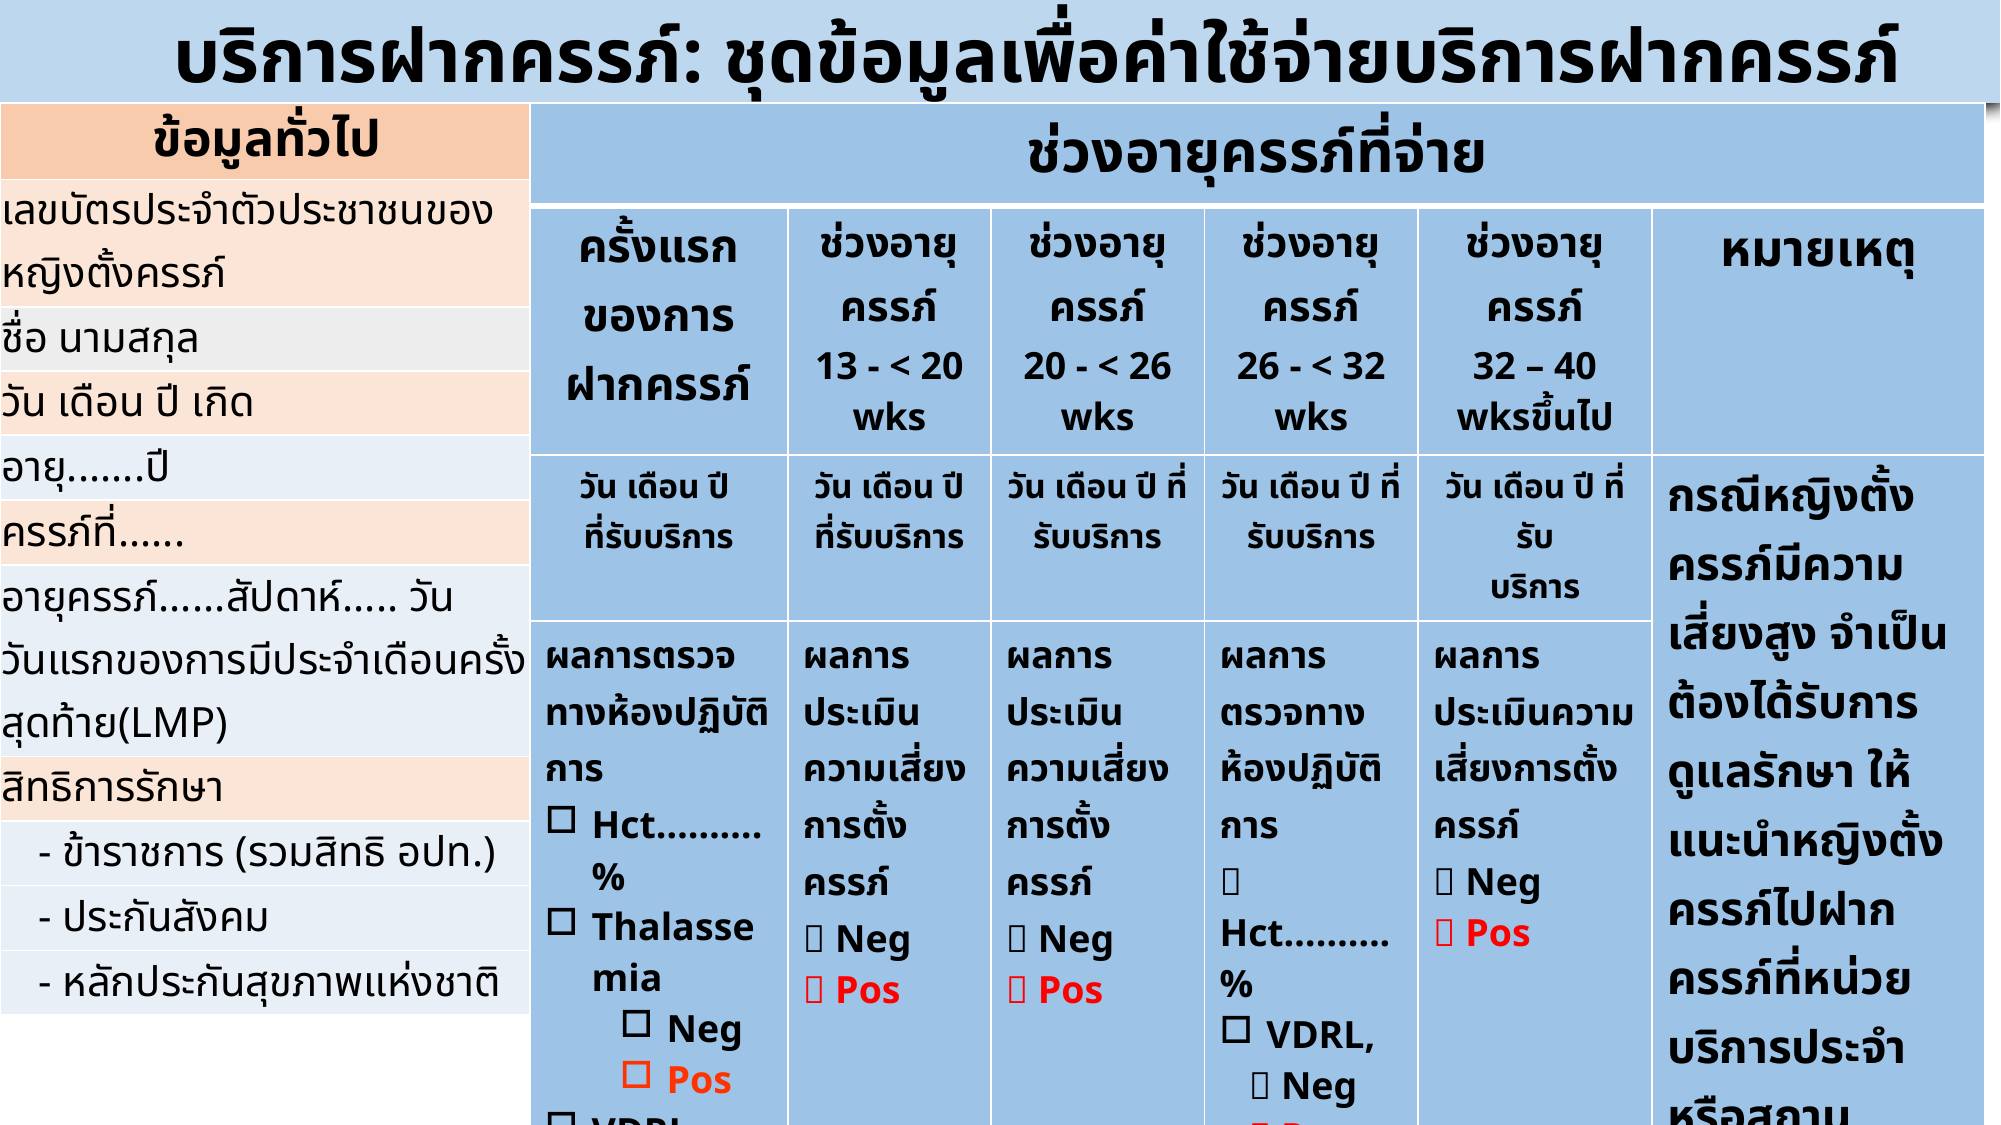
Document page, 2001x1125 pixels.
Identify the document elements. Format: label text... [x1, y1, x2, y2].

table_cell ชื่อ นามสกุล [1, 308, 529, 370]
text_box บริการฝากครรภ์: ชุดข้อมูลเพื่อค่าใช้จ่ายบริการฝากครรภ์ [0, 0, 2000, 103]
table_cell อายุ.......ปี [1, 436, 529, 499]
table_cell ครรภ์ที่...... [1, 501, 529, 564]
table_cell หมายเหตุ [1653, 209, 1984, 454]
table_cell - ประกันสังคม [1, 886, 529, 950]
table_cell วัน เดือน ปี ที่รับ บริการ [1419, 456, 1651, 620]
table_cell ช่วงอายุครรภ์ 26 - < 32 wks [1205, 209, 1417, 454]
table_cell วัน เดือน ปี ที่รับบริการ [1205, 456, 1417, 620]
table_cell - ข้าราชการ (รวมสิทธิ อปท.) [1, 822, 529, 885]
table_cell สิทธิการรักษา [1, 757, 529, 820]
table_cell กรณีหญิงตั้งครรภ์มีความเสี่ยงสูง จำเป็น ต้องได้รับการดูแลรักษา ให้แนะนำหญิงตั้งครรภ์ไปฝากครรภ์ที่หน่วยบริการประจำหรือสถาน พยาบาลคู่สัญญาหลัก ที่ตนเองลงทะเบียนไว้ เพื่อไม่ให้หญิงตั้งครรภ์มีภาระค่าใช้จ่าย ทั้งนี้ สปสช.ยังคงจ่ายค่า บริการฝากครรภ์พื้นฐาน จนครบ 5 ครั้ง [1653, 456, 1984, 1125]
table_cell ผลการประเมินความเสี่ยงการตั้งครรภ์  Neg  Pos [1419, 622, 1651, 1125]
table_cell วัน เดือน ปี ที่รับบริการ [789, 456, 990, 620]
table_cell ช่วงอายุครรภ์ 20 - < 26 wks [992, 209, 1204, 454]
table_cell ครั้งแรกของการฝากครรภ์ [531, 209, 787, 454]
table_cell วัน เดือน ปี เกิด [1, 372, 529, 434]
table_cell วัน เดือน ปี ที่รับบริการ [531, 456, 787, 620]
table_cell ผลการประเมินความเสี่ยงการตั้งครรภ์  Neg  Pos [789, 622, 990, 1125]
table_header ช่วงอายุครรภ์ที่จ่าย [531, 104, 1984, 203]
table_cell - หลักประกันสุขภาพแห่งชาติ [1, 951, 529, 1014]
table_cell ผลการประเมินความเสี่ยงการตั้งครรภ์  Neg  Pos [992, 622, 1204, 1125]
table_cell ผลการตรวจทางห้องปฏิบัติการ  Hct……….% VDRL,  Neg  Pos Anti HIV  ตรวจ  ไม่ตรวจ [1205, 622, 1417, 1125]
table_cell ผลการตรวจทางห้องปฏิบัติการ Hct……….% Thalassemia Neg Pos VDRL  Neg  Pos HBsAg  Neg  Pos Anti HIV  ตรวจ  ไม่ตรวจ [531, 622, 787, 1125]
table_header ข้อมูลทั่วไป [1, 104, 529, 179]
table_cell เลขบัตรประจำตัวประชาชนของหญิงตั้งครรภ์ [1, 180, 529, 306]
table_cell อายุครรภ์......สัปดาห์..... วัน วันแรกของการมีประจำเดือนครั้งสุดท้าย(LMP) [1, 566, 529, 756]
table_cell ช่วงอายุครรภ์ 13 - < 20 wks [789, 209, 990, 454]
table_cell ช่วงอายุครรภ์ 32 – 40 wksขึ้นไป [1419, 209, 1651, 454]
table_cell วัน เดือน ปี ที่รับบริการ [992, 456, 1204, 620]
